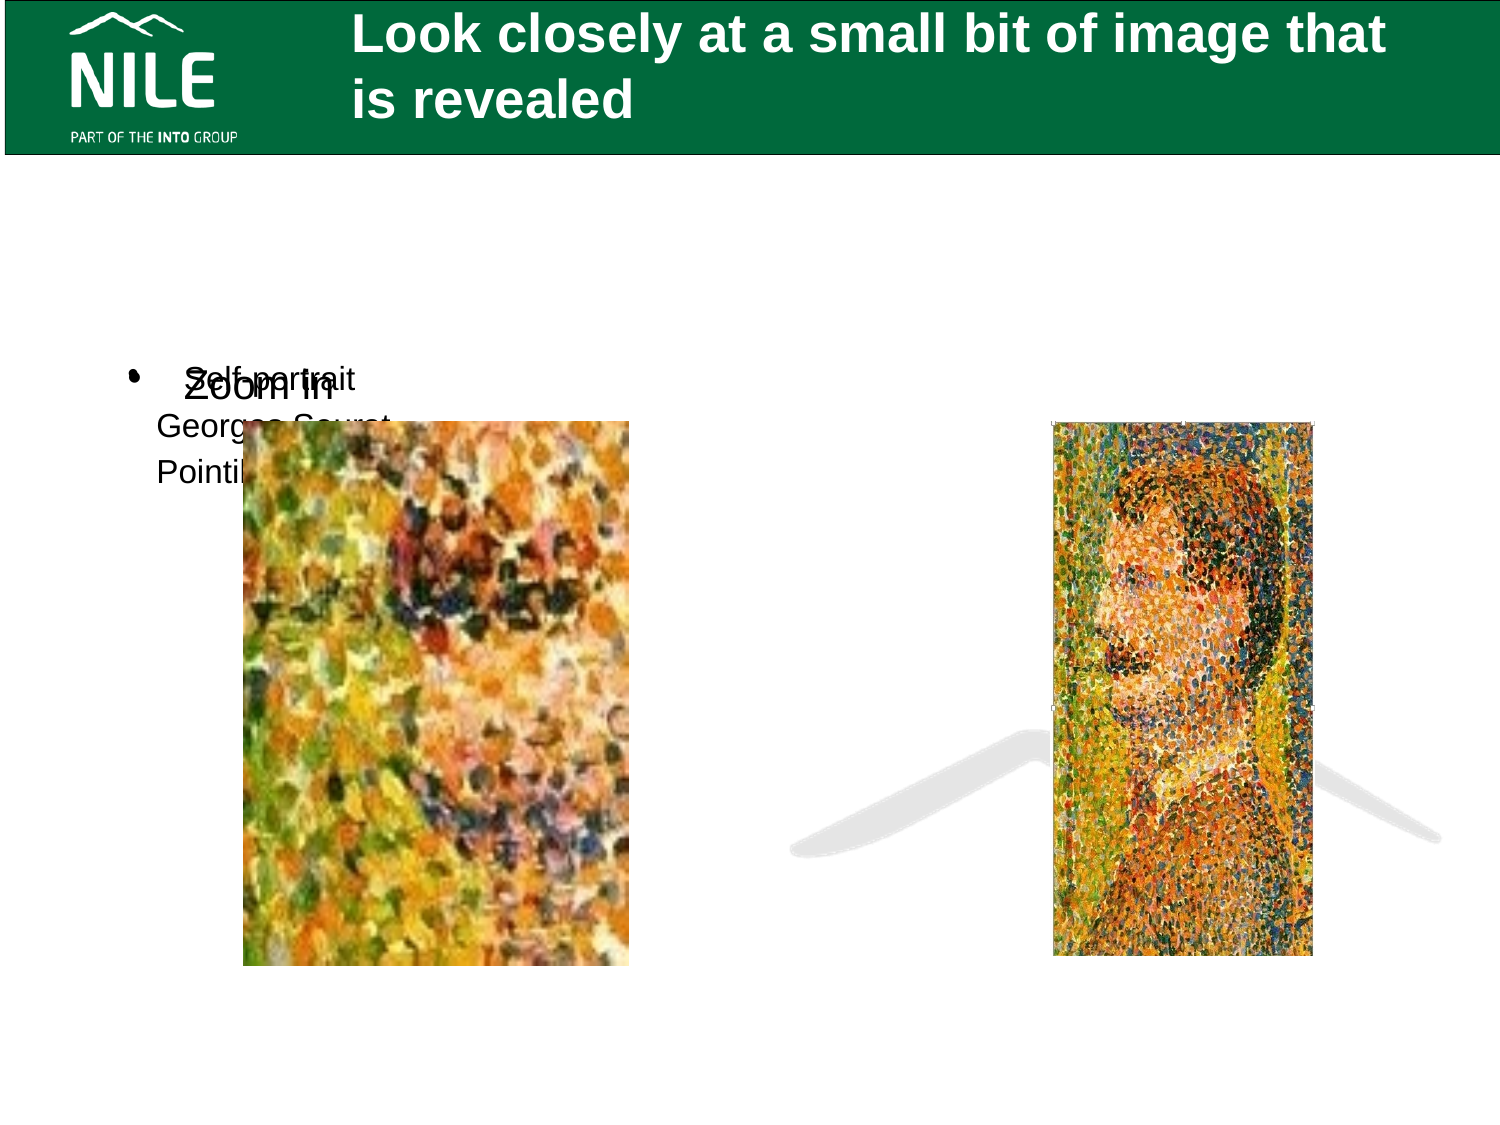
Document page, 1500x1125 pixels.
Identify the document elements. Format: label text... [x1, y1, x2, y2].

picture [1050, 420, 1316, 956]
picture [4, 0, 1500, 875]
picture [243, 420, 629, 966]
title Zoom in Look closely at a small bit of image that is revealed [336, 0, 1459, 138]
list Self-portrait Georges Seurat Pointillism [112, 349, 1388, 1001]
